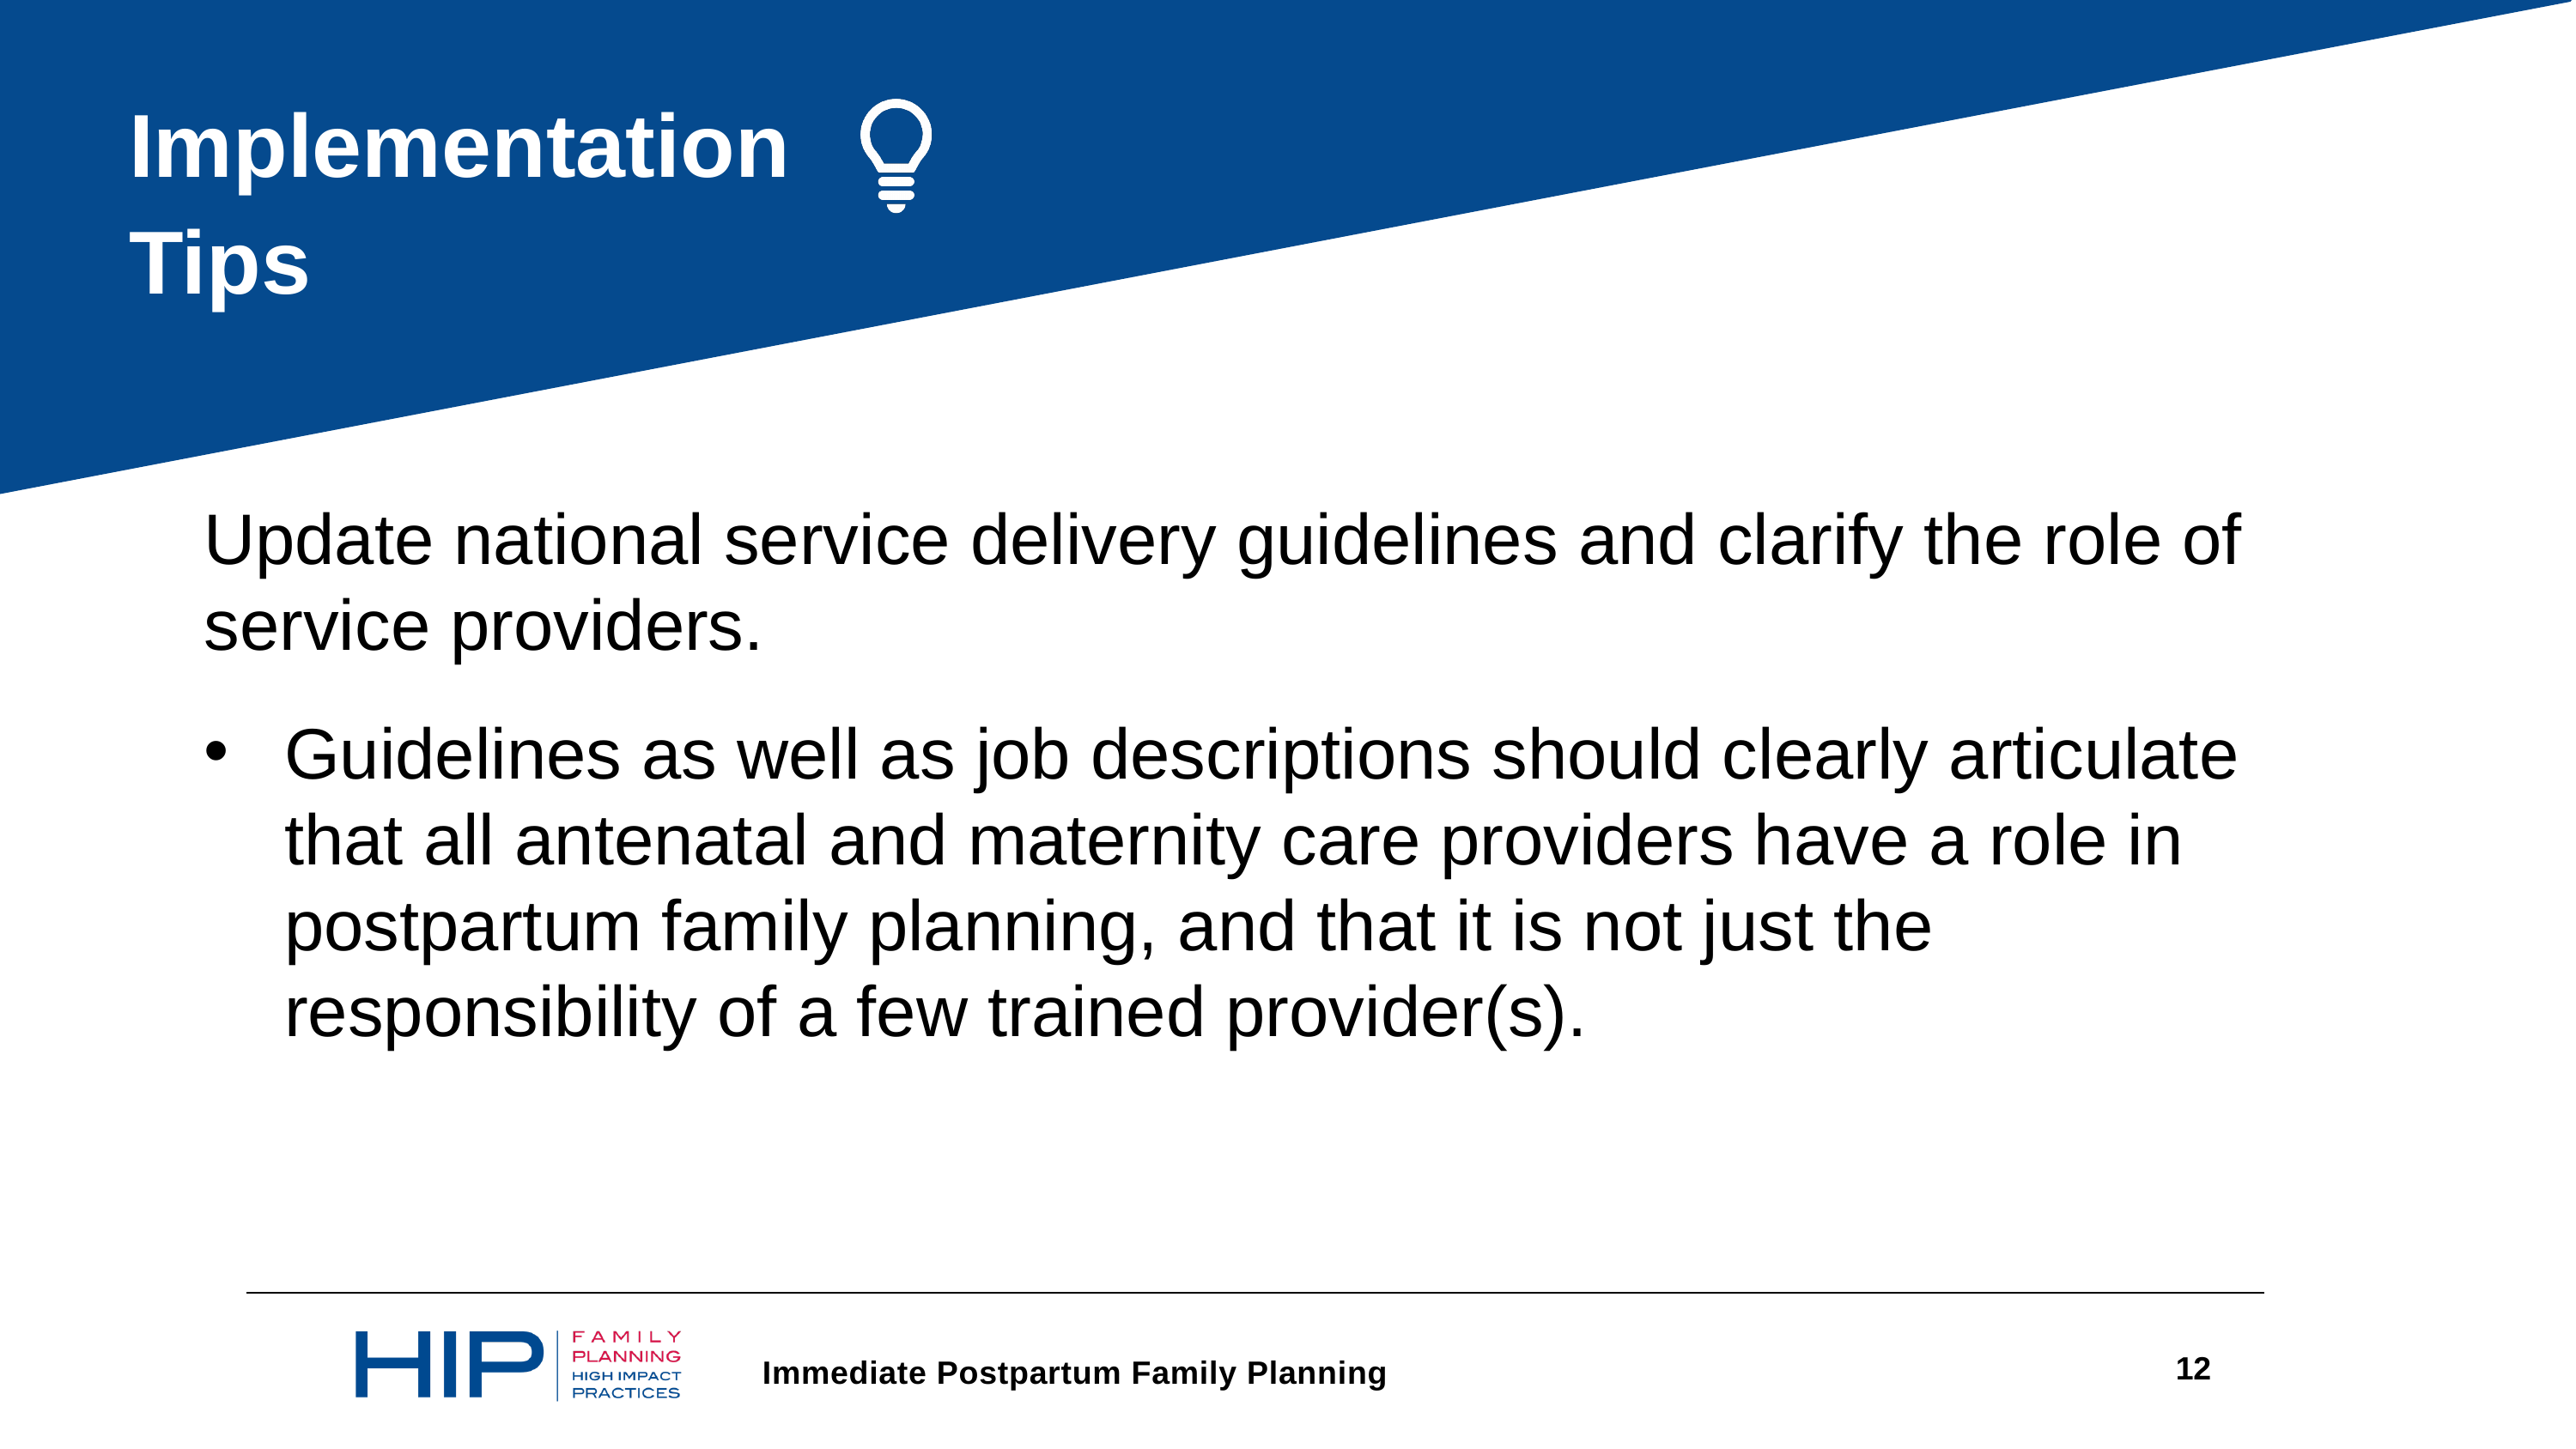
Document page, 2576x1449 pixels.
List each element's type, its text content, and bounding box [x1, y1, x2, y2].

slide_number 12 [1923, 1341, 2225, 1393]
text_box [0, 0, 2572, 494]
text_box Update national service delivery guidelines and clarify the role of service providers. Guidelines as well as job descriptions should clearly articulate that all antenatal and maternity care providers have a role in postpartum family planning, and that it is not just the responsibility of a few trained provider(s). [204, 493, 2265, 1052]
picture [348, 1323, 697, 1410]
picture [831, 90, 961, 221]
text_box Implementation Tips [129, 79, 934, 312]
